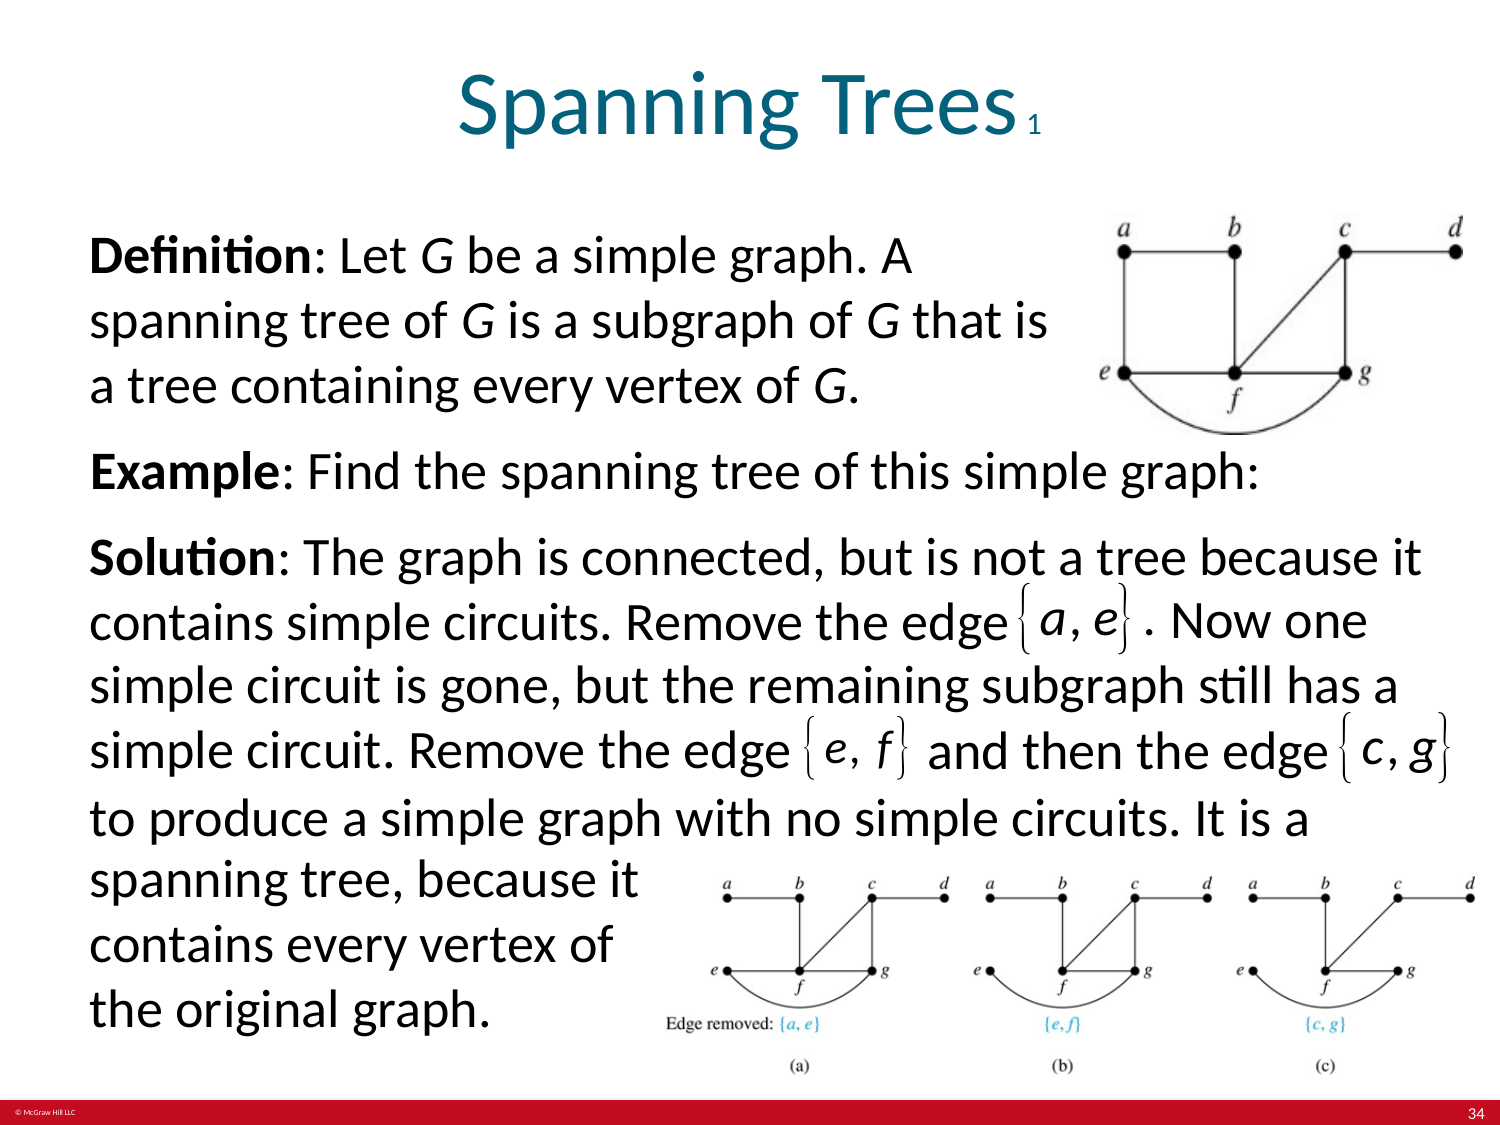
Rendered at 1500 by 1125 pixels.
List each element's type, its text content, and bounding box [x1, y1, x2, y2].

title Spanning Trees 1 [0, 0, 1500, 195]
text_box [1011, 577, 1163, 667]
list spanning tree, because it contains every vertex of the original graph. [75, 835, 675, 1051]
picture [1099, 212, 1463, 435]
text_box 34 [1424, 1099, 1500, 1125]
list Definition: Let G be a simple graph. A spanning tree of G is a subgraph of G that is a tree containing every vertex of G. [75, 212, 1075, 428]
list to produce a simple graph with no simple circuits. It is a [75, 774, 1375, 863]
list simple circuit is gone, but the remaining subgraph still has a simple circuit. Remove the edge [75, 642, 1438, 774]
picture [666, 874, 1476, 1076]
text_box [1333, 706, 1471, 796]
list Solution: The graph is connected, but is not a tree because it contains simple circuits. Remove the edge [75, 513, 1475, 650]
list and then the edge [900, 707, 1331, 774]
list Now one [1161, 576, 1419, 642]
list Example: Find the spanning tree of this simple graph: [75, 428, 1463, 505]
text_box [799, 711, 926, 791]
